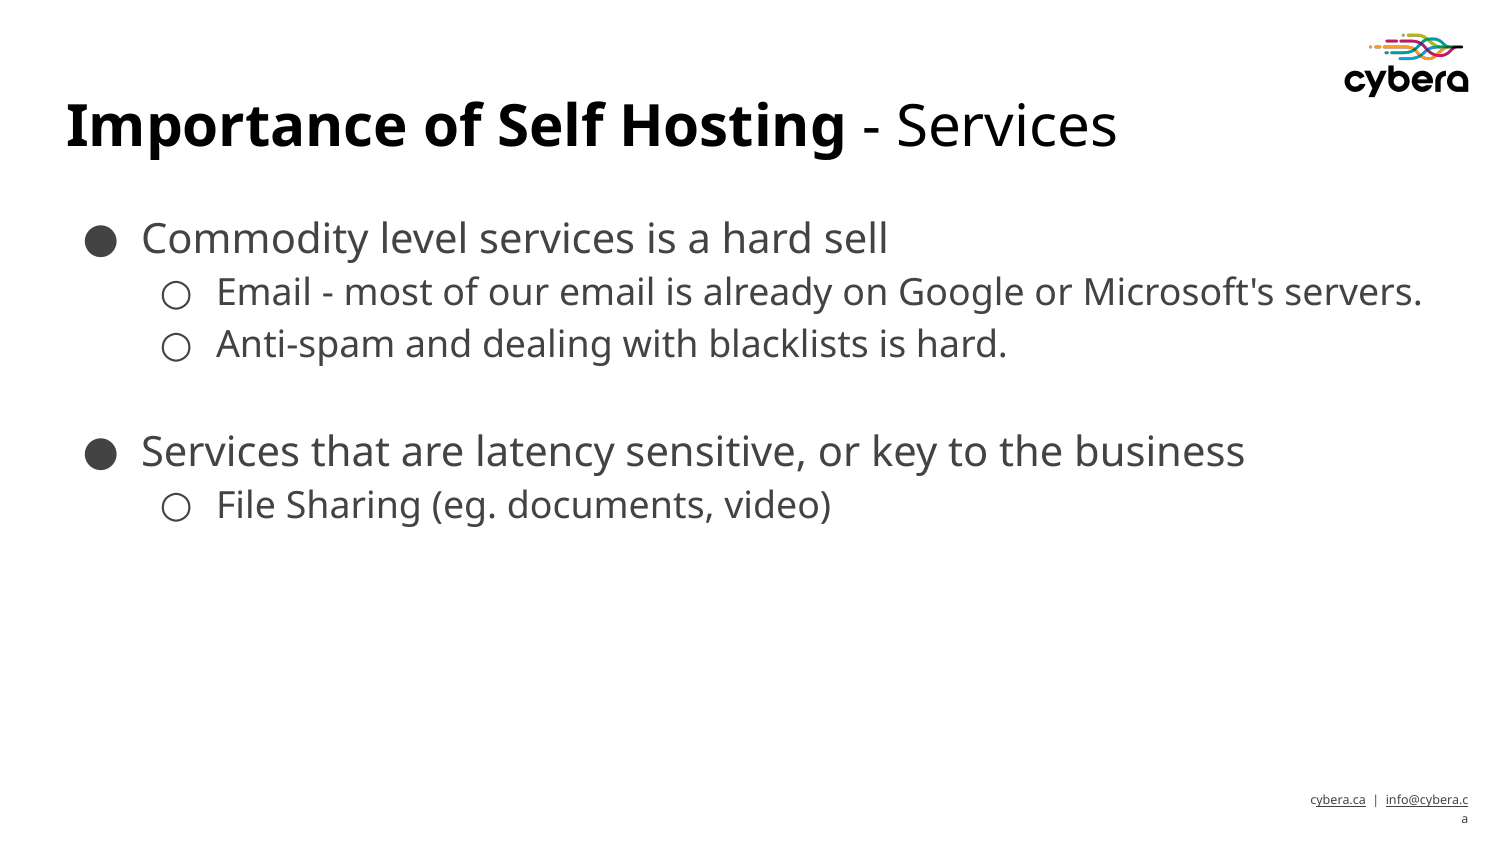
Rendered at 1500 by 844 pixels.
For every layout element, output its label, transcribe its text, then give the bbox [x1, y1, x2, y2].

list Commodity level services is a hard sell Email - most of our email is already on Google or Microsoft's servers. Anti-spam and dealing with blacklists is hard. Services that are latency sensitive, or key to the business File Sharing (eg. documents, video) [51, 189, 1451, 750]
title Importance of Self Hosting - Services [51, 72, 1314, 167]
picture [1344, 33, 1469, 98]
